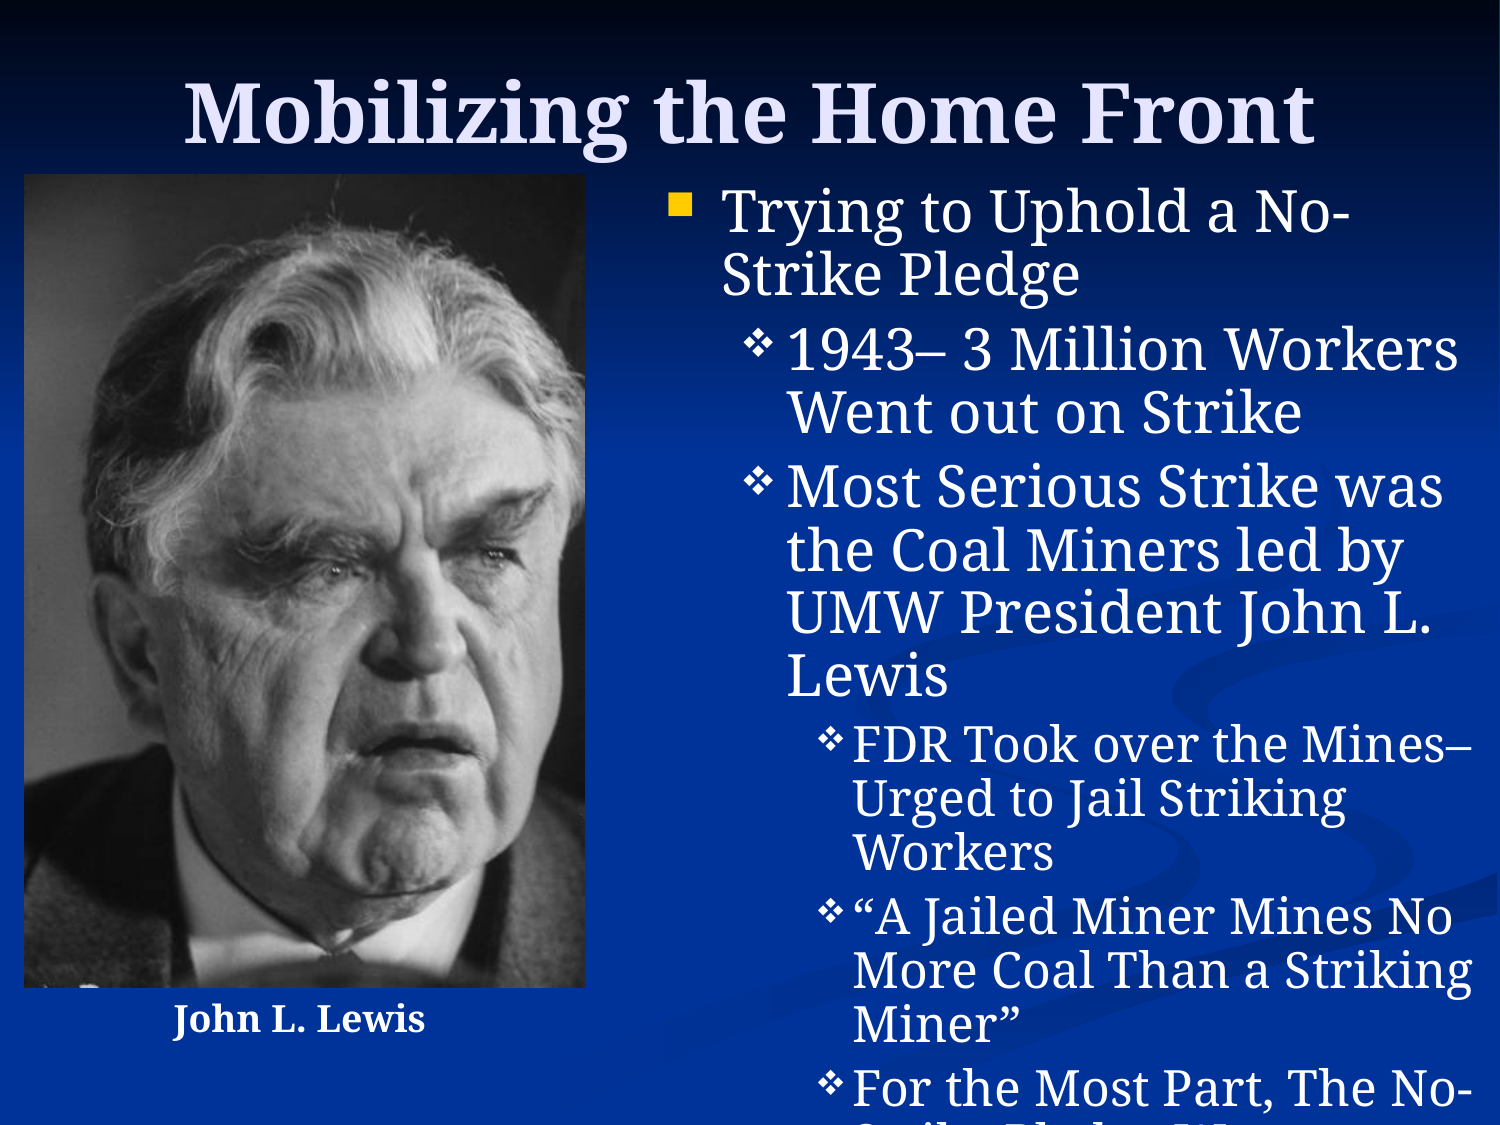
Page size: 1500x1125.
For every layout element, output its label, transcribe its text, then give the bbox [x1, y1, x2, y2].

list Trying to Uphold a No-Strike Pledge 1943– 3 Million Workers Went out on Strike Most Serious Strike was the Coal Miners led by UMW President John L. Lewis FDR Took over the Mines– Urged to Jail Striking Workers “A Jailed Miner Mines No More Coal Than a Striking Miner” For the Most Part, The No-Strike Pledge Was Honored [649, 174, 1500, 1076]
text_box John L. Lewis [50, 996, 550, 1048]
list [24, 174, 585, 988]
title Mobilizing the Home Front [74, 44, 1426, 176]
